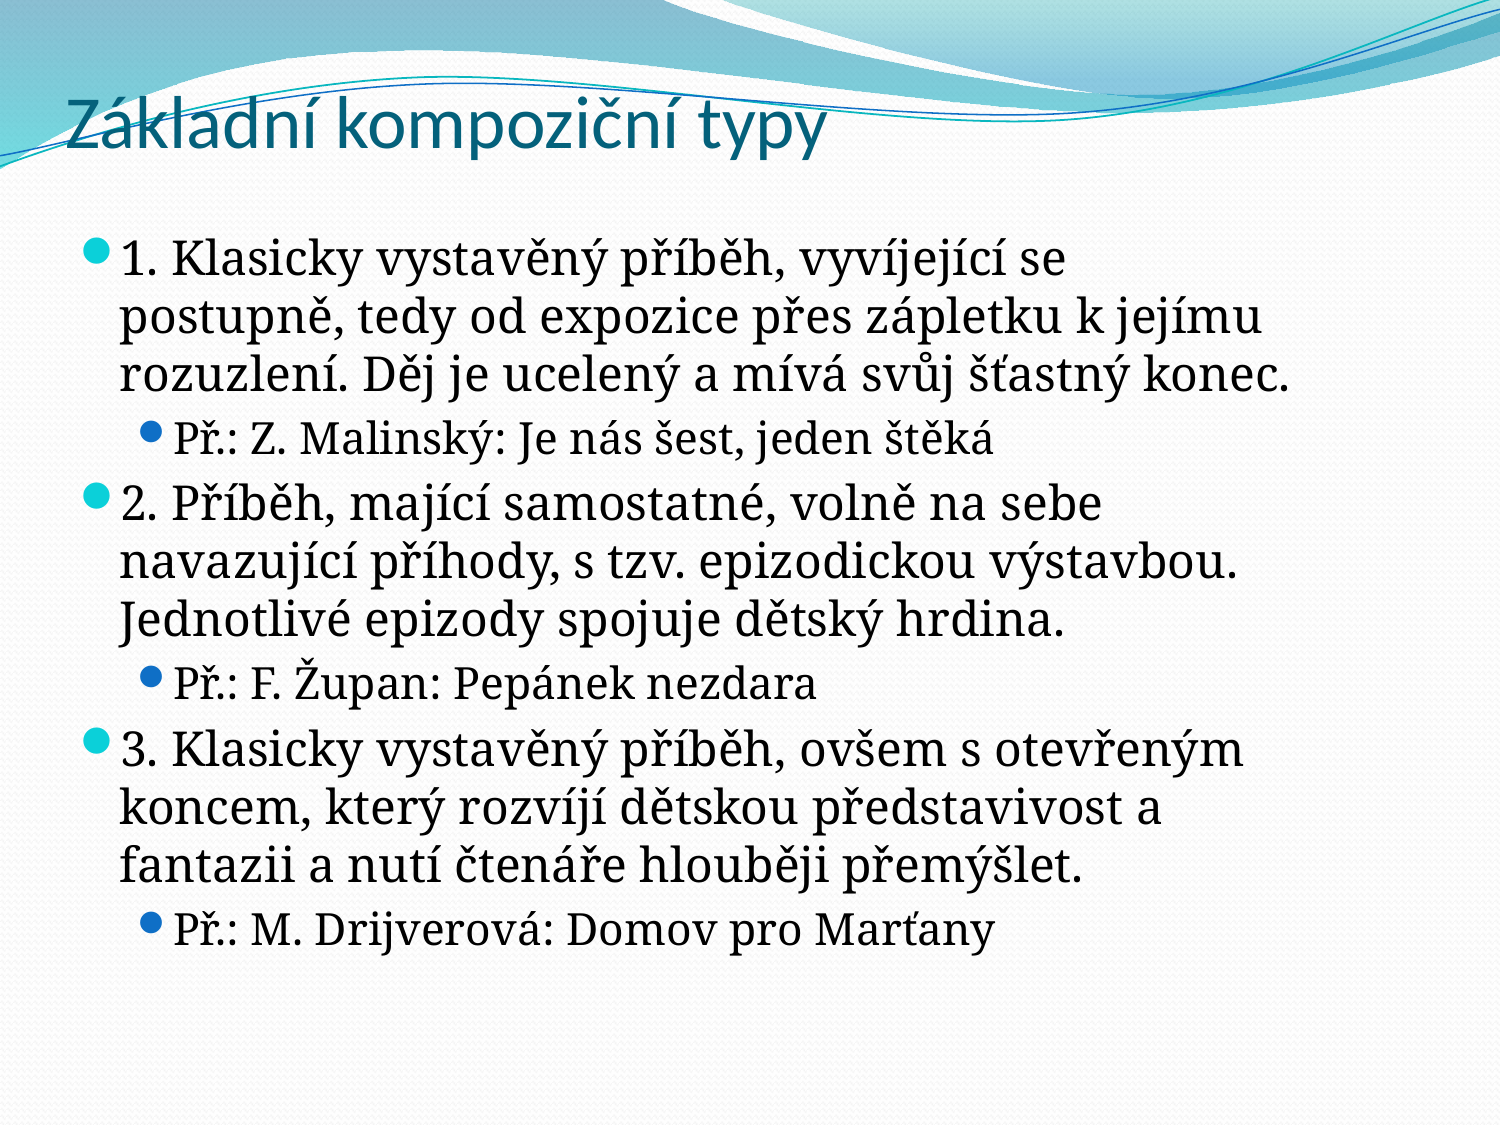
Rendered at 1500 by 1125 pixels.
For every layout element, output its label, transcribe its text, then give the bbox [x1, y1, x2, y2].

title Základní kompoziční typy [64, 66, 1315, 219]
list 1. Klasicky vystavěný příběh, vyvíjející se postupně, tedy od expozice přes zápletku k jejímu rozuzlení. Děj je ucelený a mívá svůj šťastný konec. Př.: Z. Malinský: Je nás šest, jeden štěká 2. Příběh, mající samostatné, volně na sebe navazující příhody, s tzv. epizodickou výstavbou. Jednotlivé epizody spojuje dětský hrdina. Př.: F. Župan: Pepánek nezdara 3. Klasicky vystavěný příběh, ovšem s otevřeným koncem, který rozvíjí dětskou představivost a fantazii a nutí čtenáře hlouběji přemýšlet. Př.: M. Drijverová: Domov pro Marťany [64, 219, 1315, 1008]
